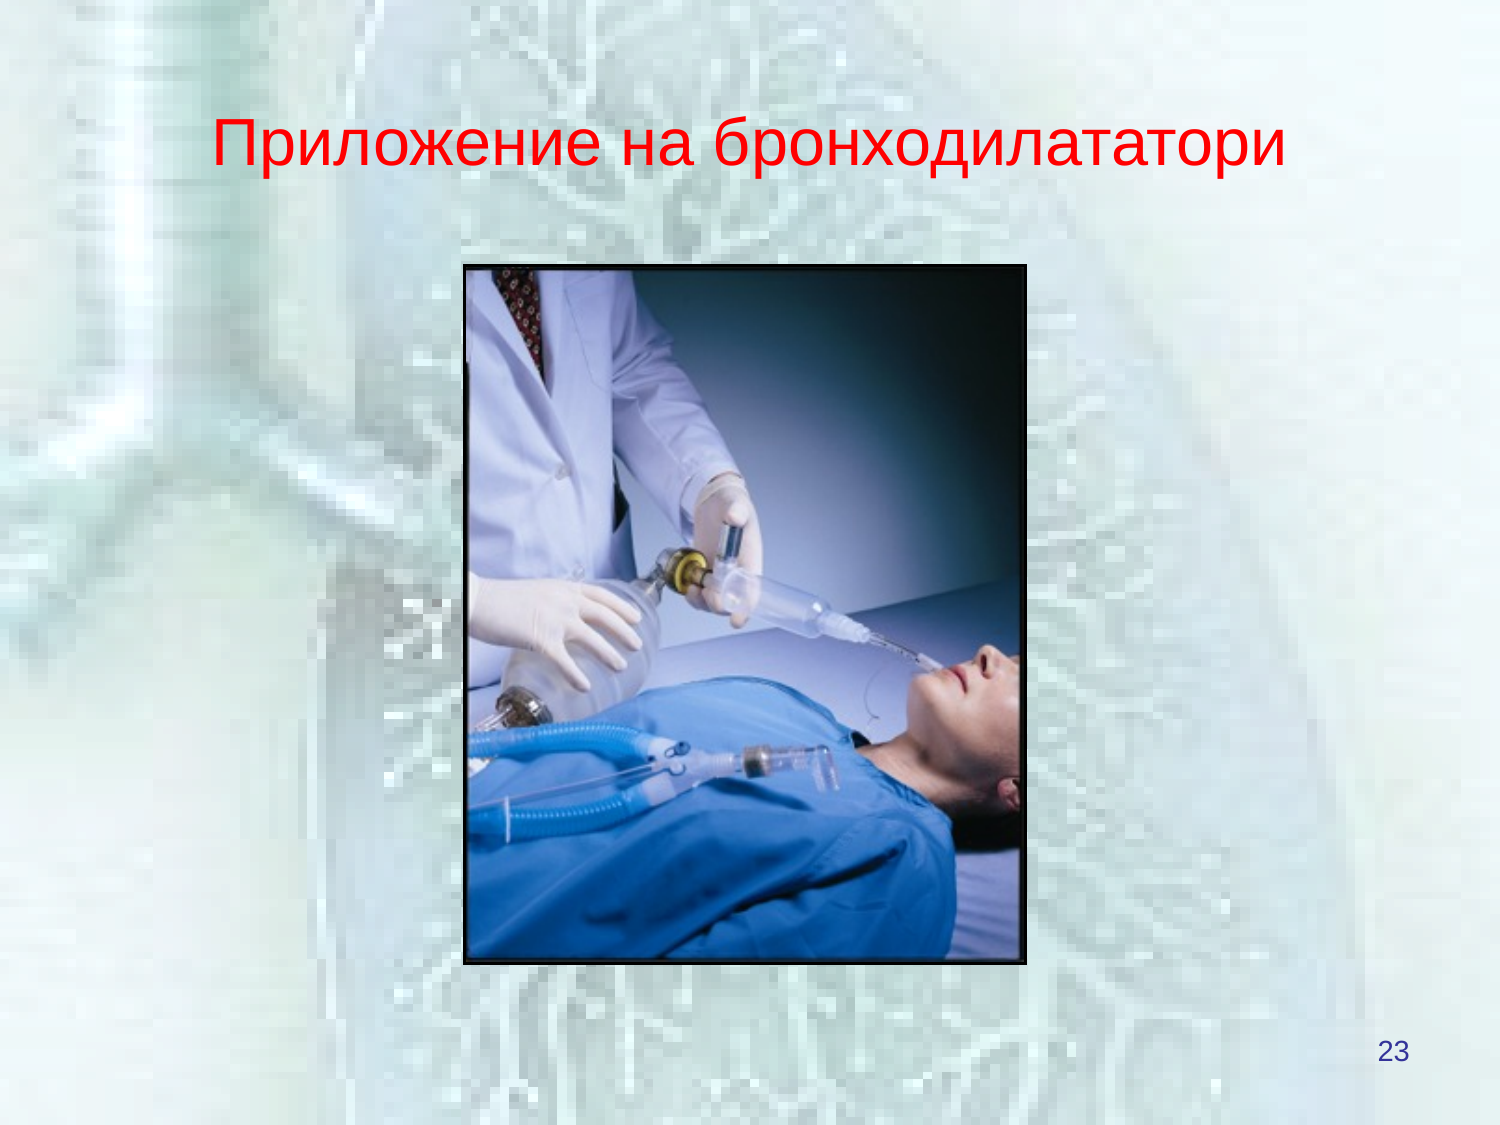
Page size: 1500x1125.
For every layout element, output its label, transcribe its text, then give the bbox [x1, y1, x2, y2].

title Приложение на бронходилататори [75, 45, 1425, 233]
slide_number 23 [1074, 1024, 1425, 1103]
picture [0, 0, 1500, 1125]
